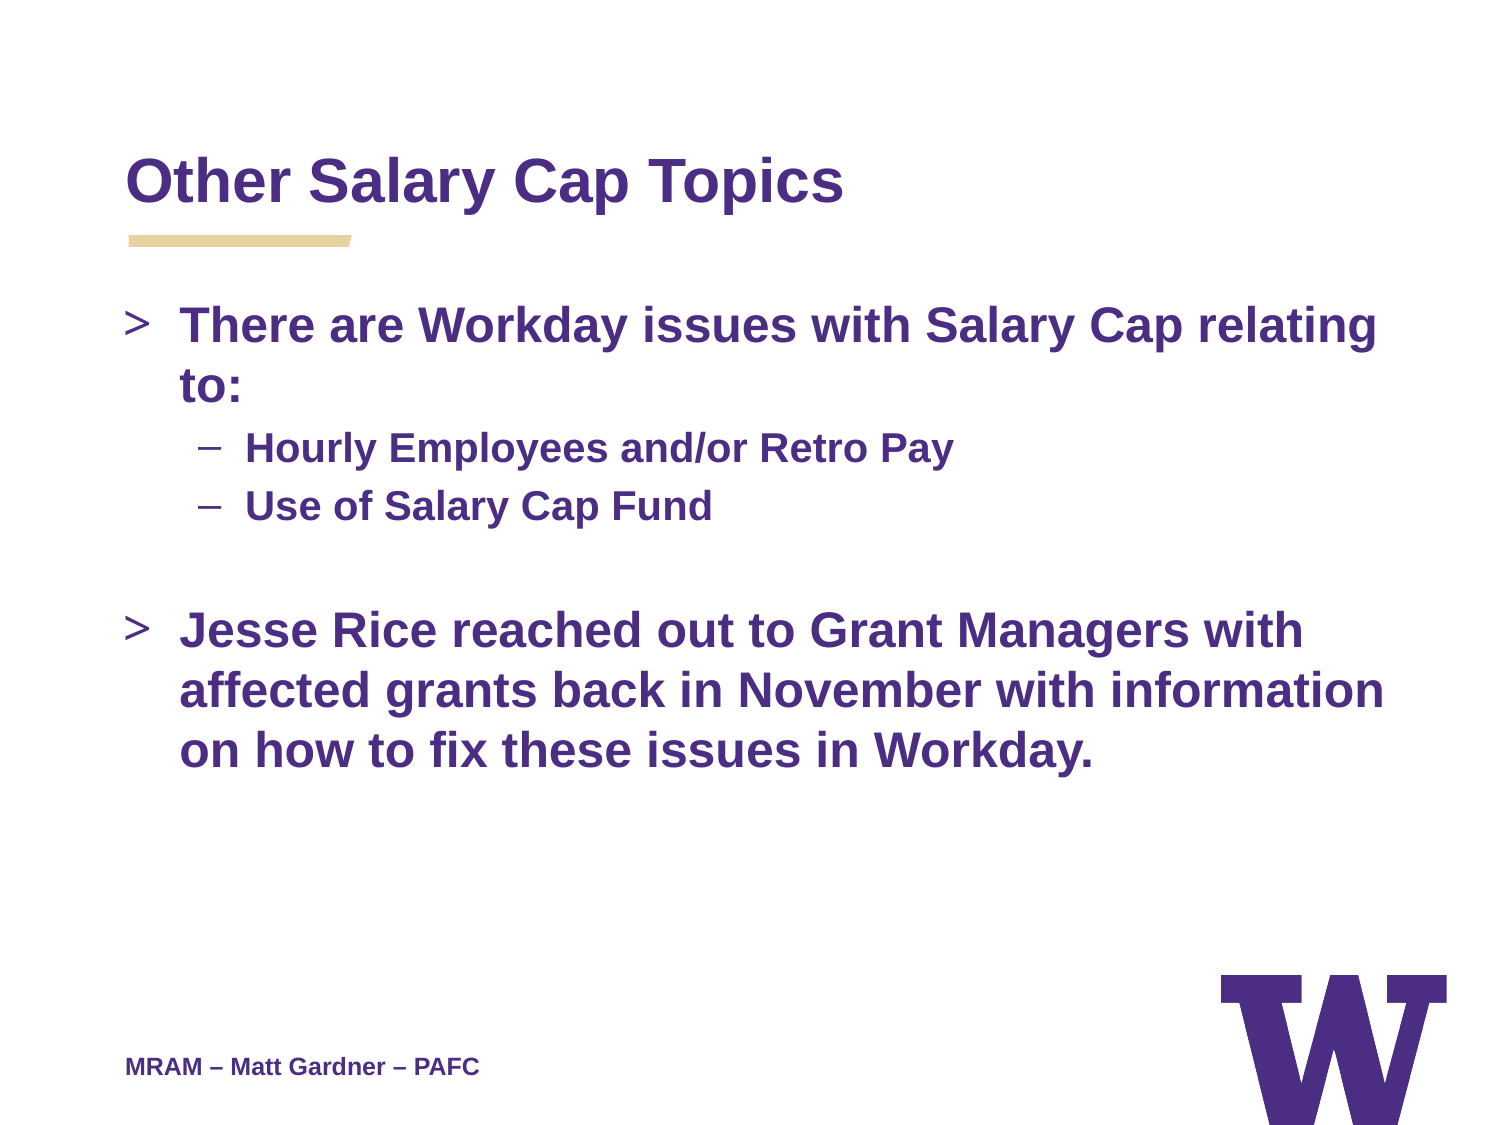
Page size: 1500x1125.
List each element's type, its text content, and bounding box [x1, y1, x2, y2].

text_box MRAM – Matt Gardner – PAFC [110, 1033, 1297, 1088]
list There are Workday issues with Salary Cap relating to: Hourly Employees and/or Retro Pay Use of Salary Cap Fund Jesse Rice reached out to Grant Managers with affected grants back in November with information on how to fix these issues in Workday. [108, 284, 1453, 944]
picture [1221, 975, 1447, 1125]
picture [128, 235, 352, 247]
list Other Salary Cap Topics [110, 60, 1453, 224]
